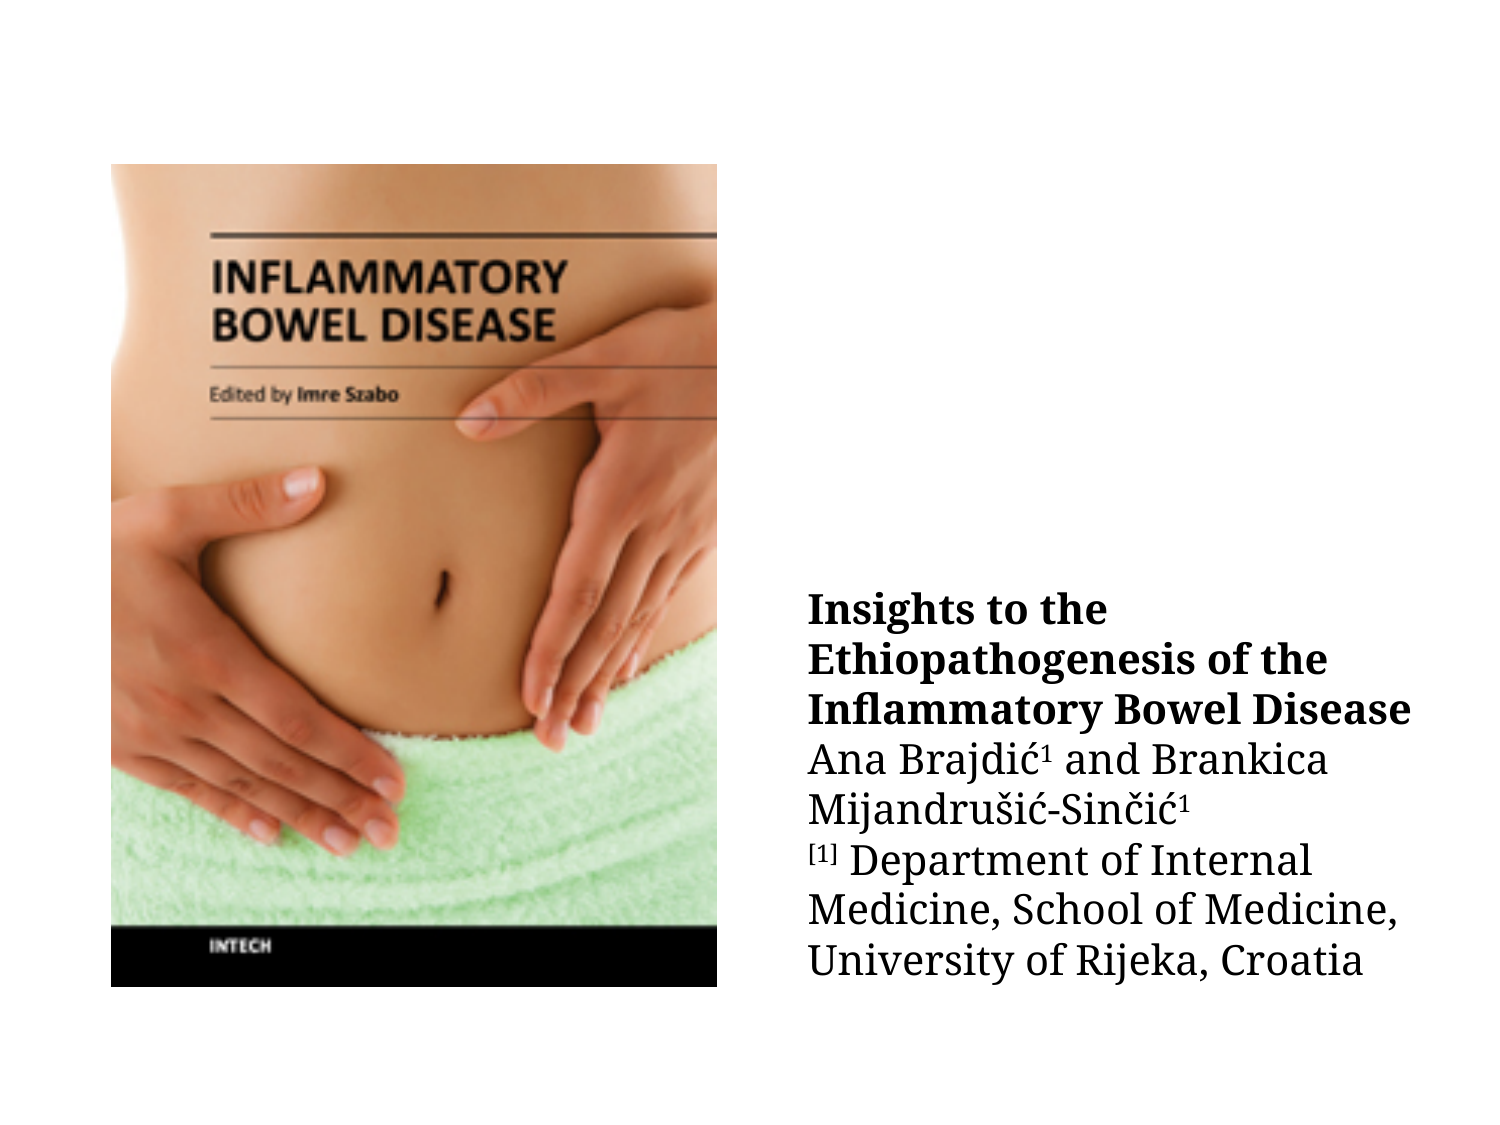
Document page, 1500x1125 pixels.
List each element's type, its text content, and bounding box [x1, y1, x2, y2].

picture [111, 164, 717, 988]
text_box Insights to the Ethiopathogenesis of the Inflammatory Bowel Disease Ana Brajdić1 and Brankica Mijandrušić-Sinčić1 [1] Department of Internal Medicine, School of Medicine, University of Rijeka, Croatia [792, 575, 1479, 991]
